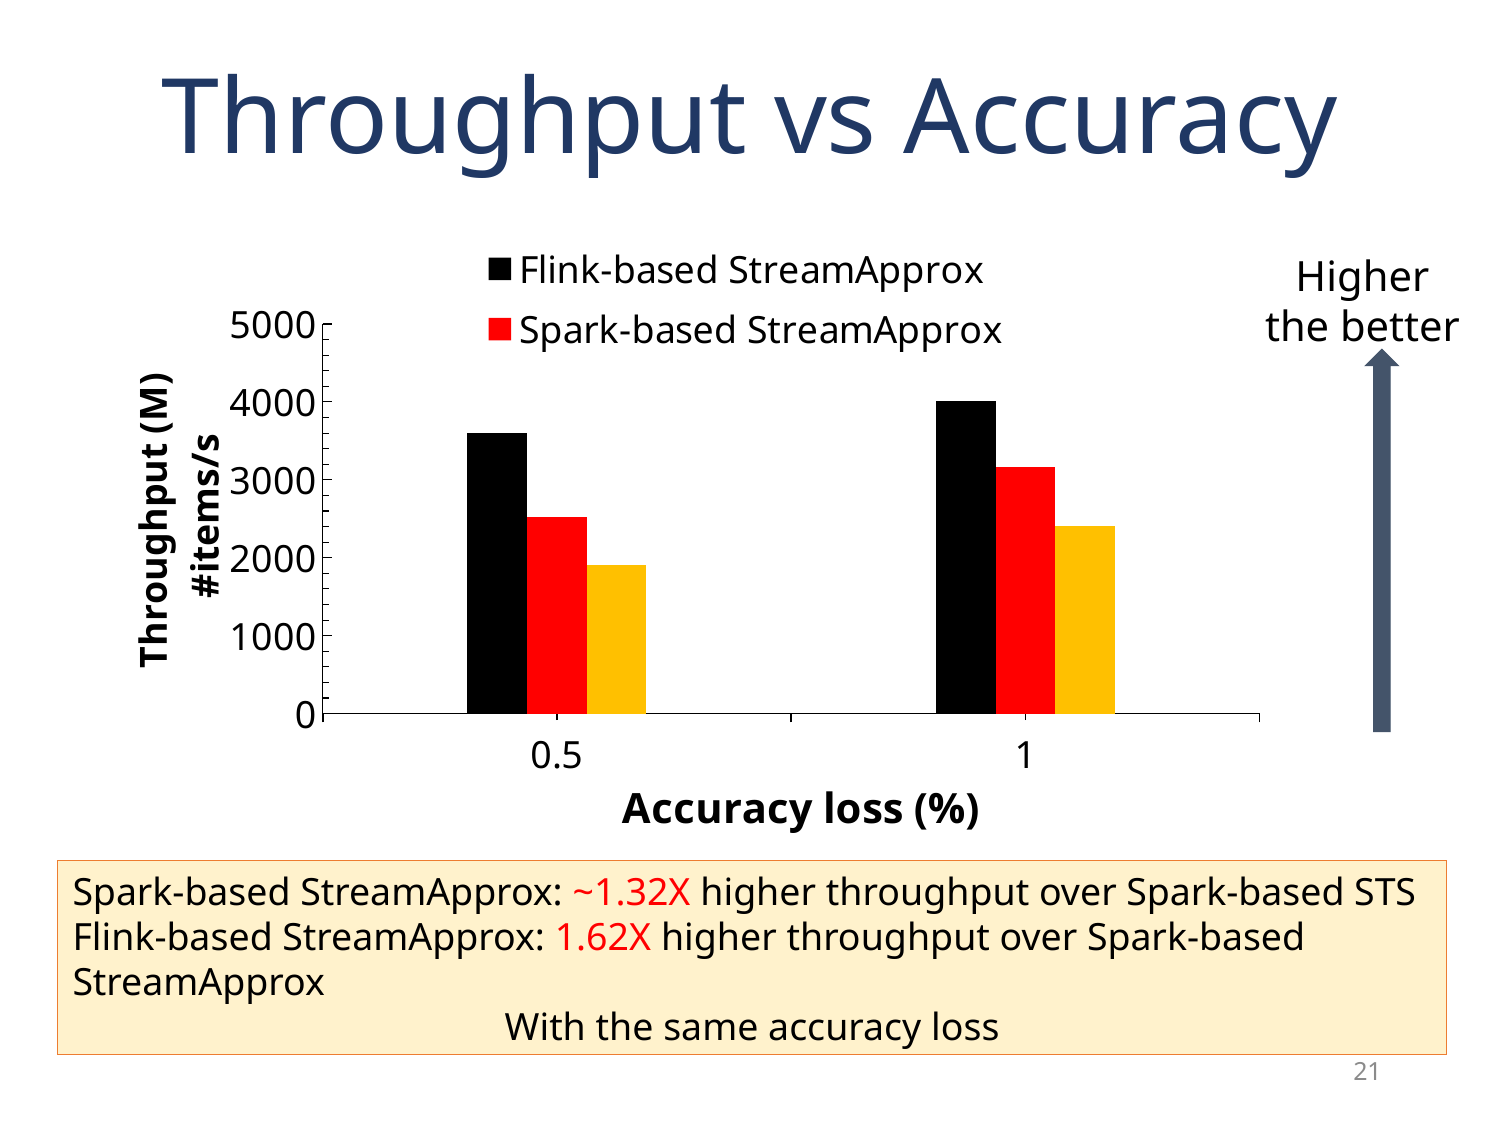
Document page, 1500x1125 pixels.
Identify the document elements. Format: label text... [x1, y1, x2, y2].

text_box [1260, 242, 1465, 732]
chart [85, 220, 1288, 861]
text_box Spark-based StreamApprox: ~1.32X higher throughput over Spark-based STS Flink-based StreamApprox: 1.62X higher throughput over Spark-based StreamApprox With the same accuracy loss [57, 860, 1447, 1055]
title Throughput vs Accuracy [103, 45, 1397, 195]
slide_number 20 [1059, 1055, 1397, 1103]
